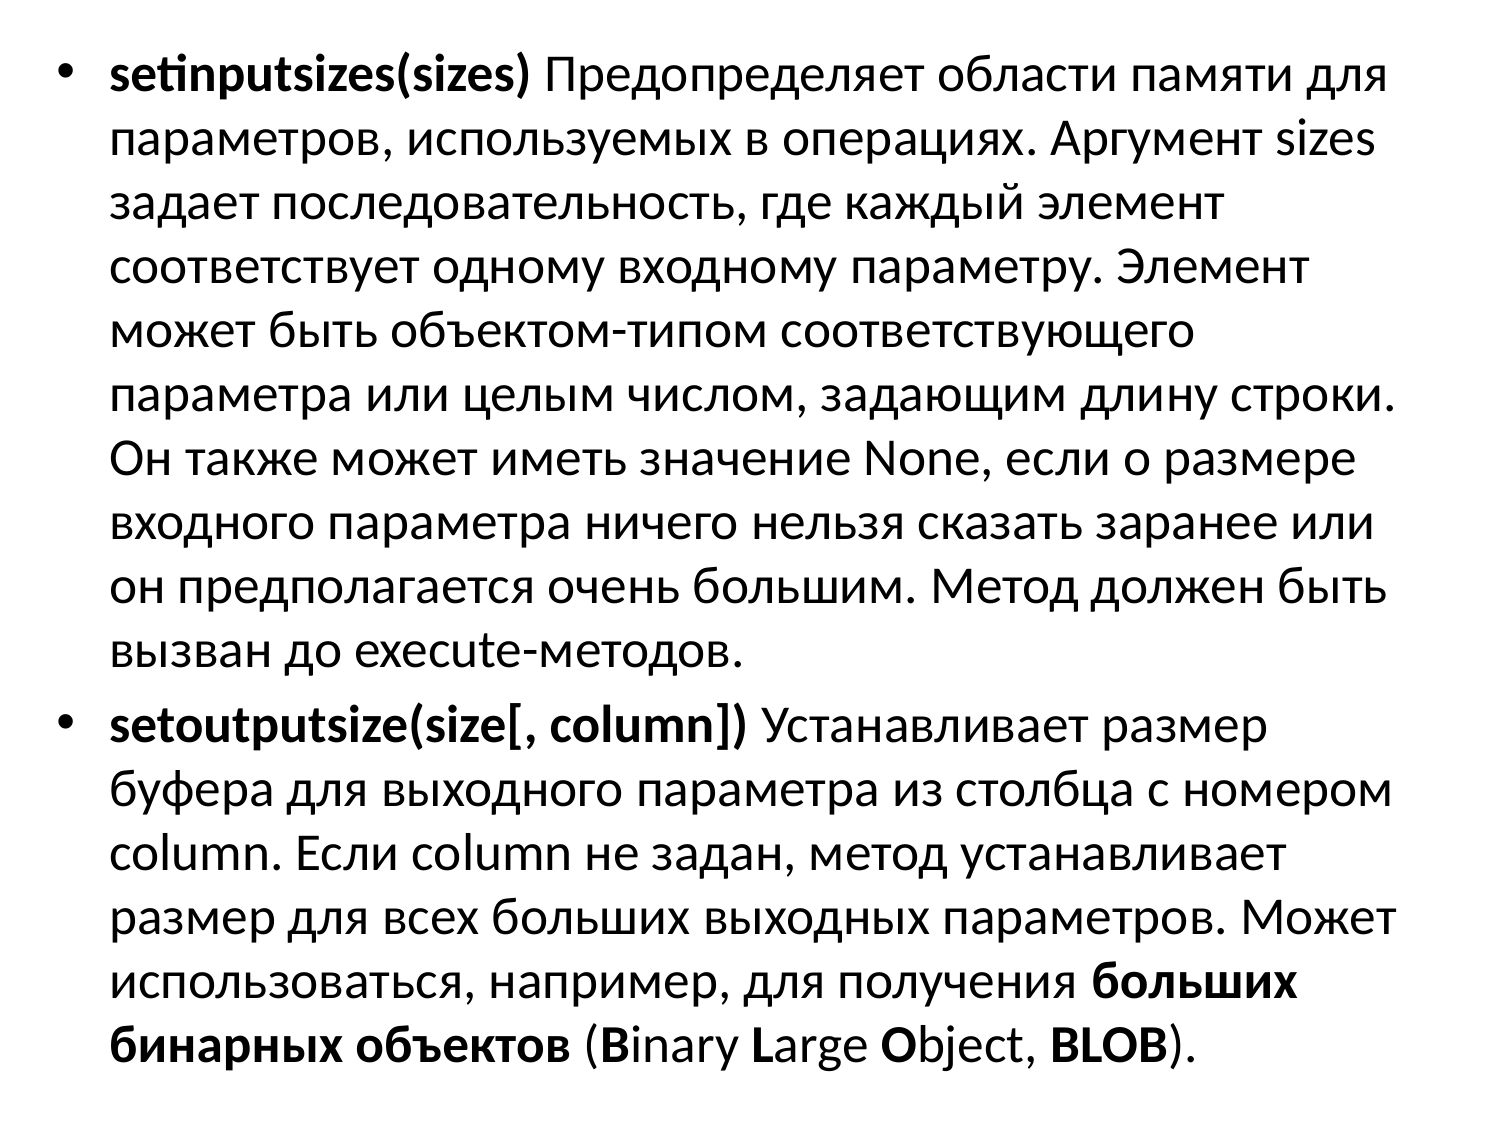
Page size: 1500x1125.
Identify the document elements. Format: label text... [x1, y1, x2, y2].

list setinputsizes(sizes) Предопределяет области памяти для параметров, используемых в операциях. Аргумент sizes задает последовательность, где каждый элемент соответствует одному входному параметру. Элемент может быть объектом-типом соответствующего параметра или целым числом, задающим длину строки. Он также может иметь значение None, если о размере входного параметра ничего нельзя сказать заранее или он предполагается очень большим. Метод должен быть вызван до execute-методов. setoutputsize(size[, column]) Устанавливает размер буфера для выходного параметра из столбца с номером column. Если column не задан, метод устанавливает размер для всех больших выходных параметров. Может использоваться, например, для получения больших бинарных объектов (Binary Large Object, BLOB). [41, 30, 1459, 1094]
